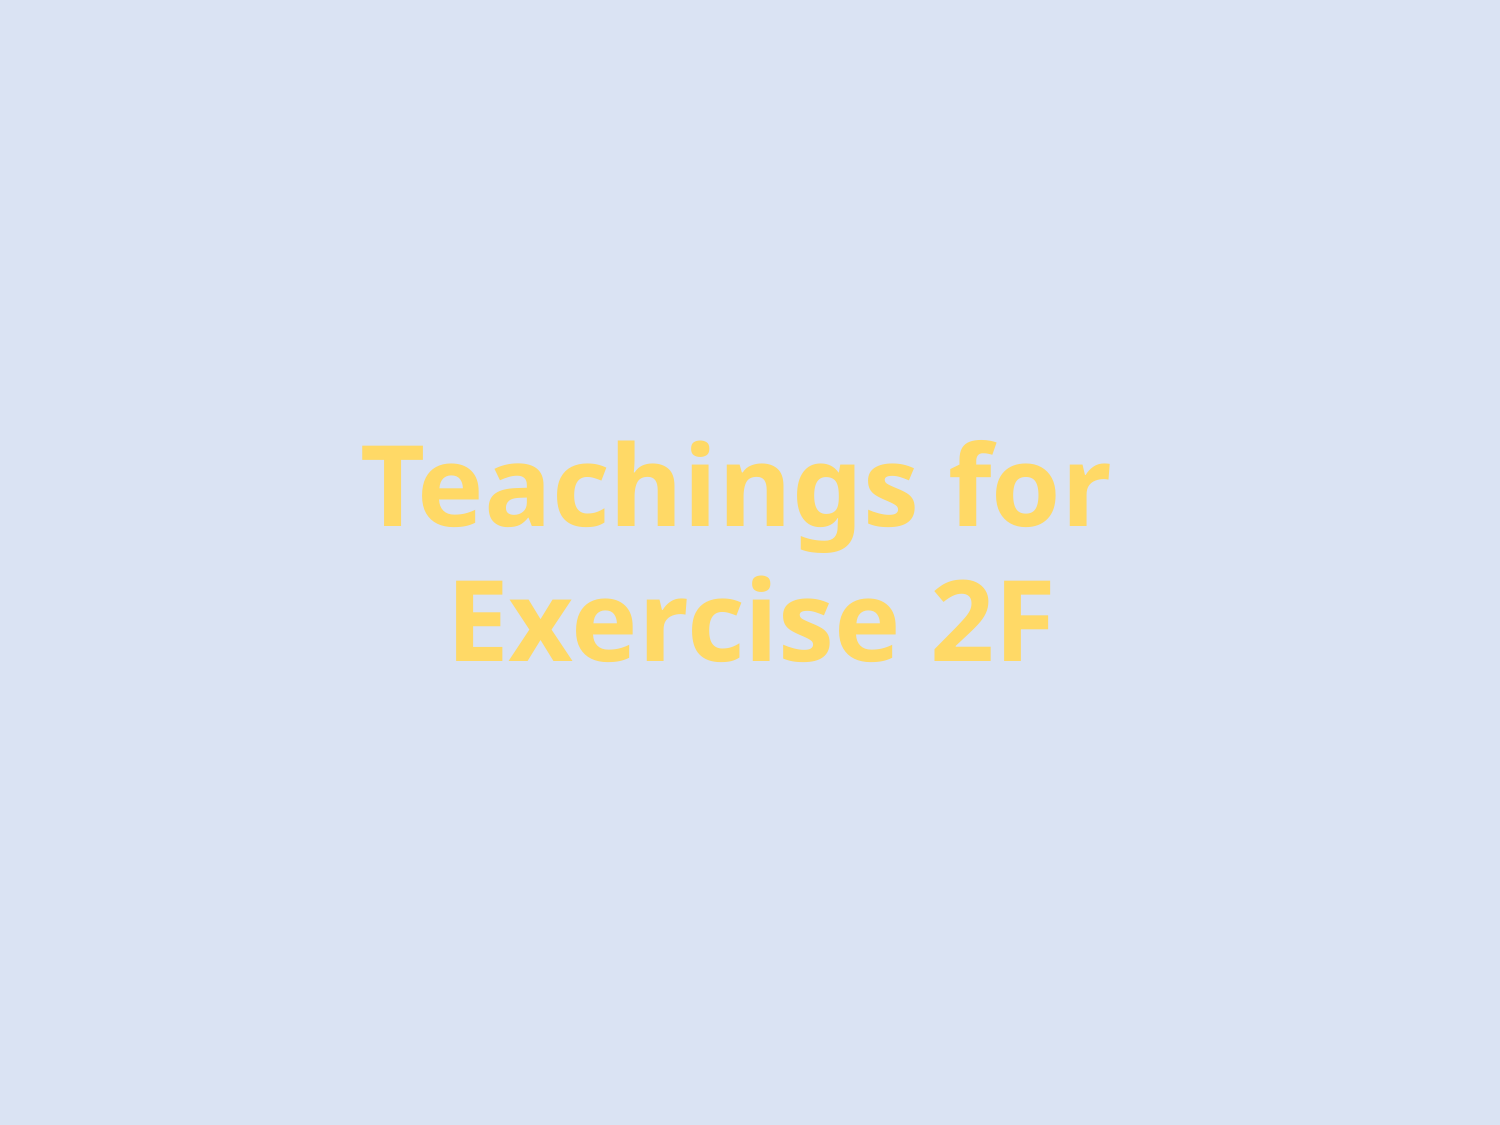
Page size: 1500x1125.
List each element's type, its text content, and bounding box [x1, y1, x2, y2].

text_box Teachings for Exercise 2F [349, 408, 1154, 690]
